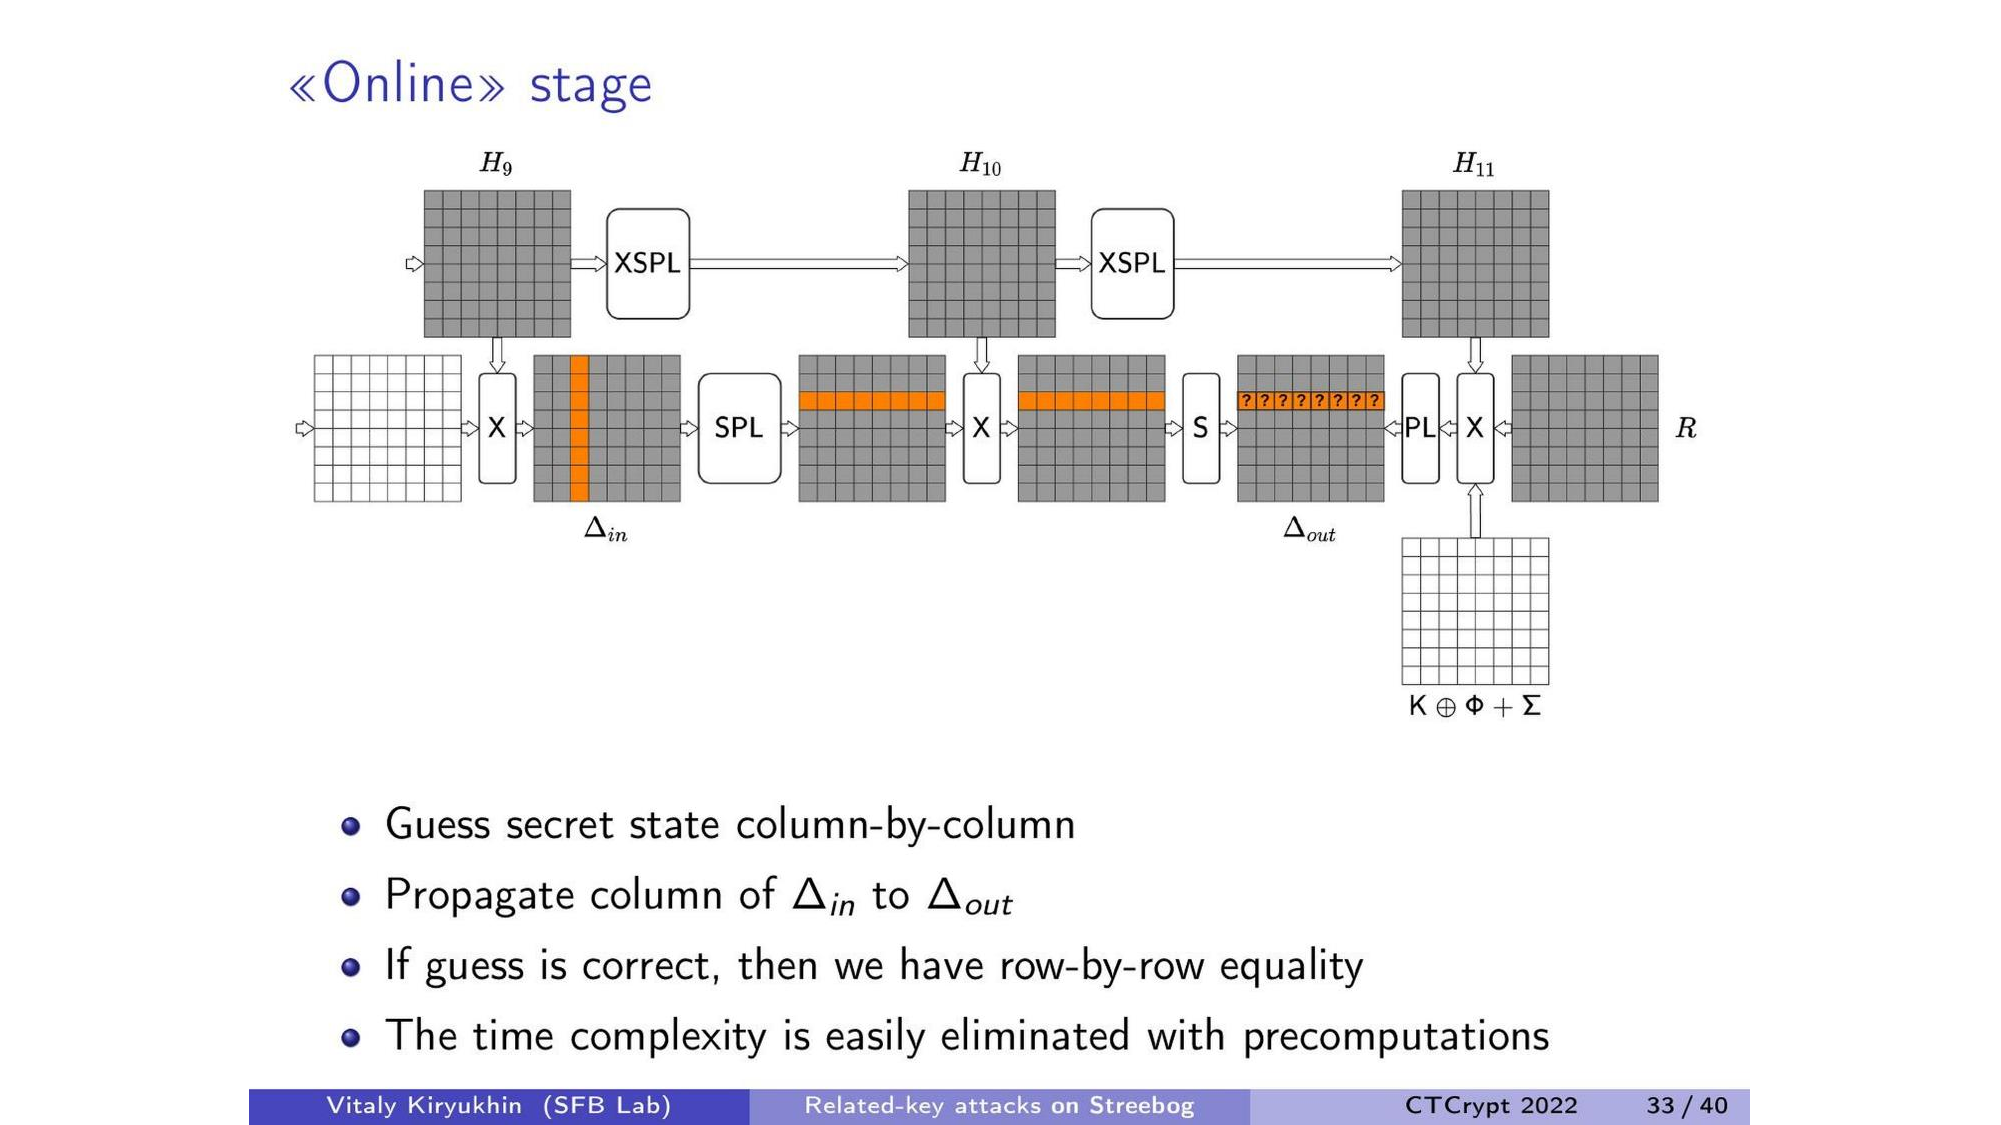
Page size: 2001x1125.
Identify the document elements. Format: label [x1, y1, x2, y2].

picture [249, 0, 1750, 1125]
